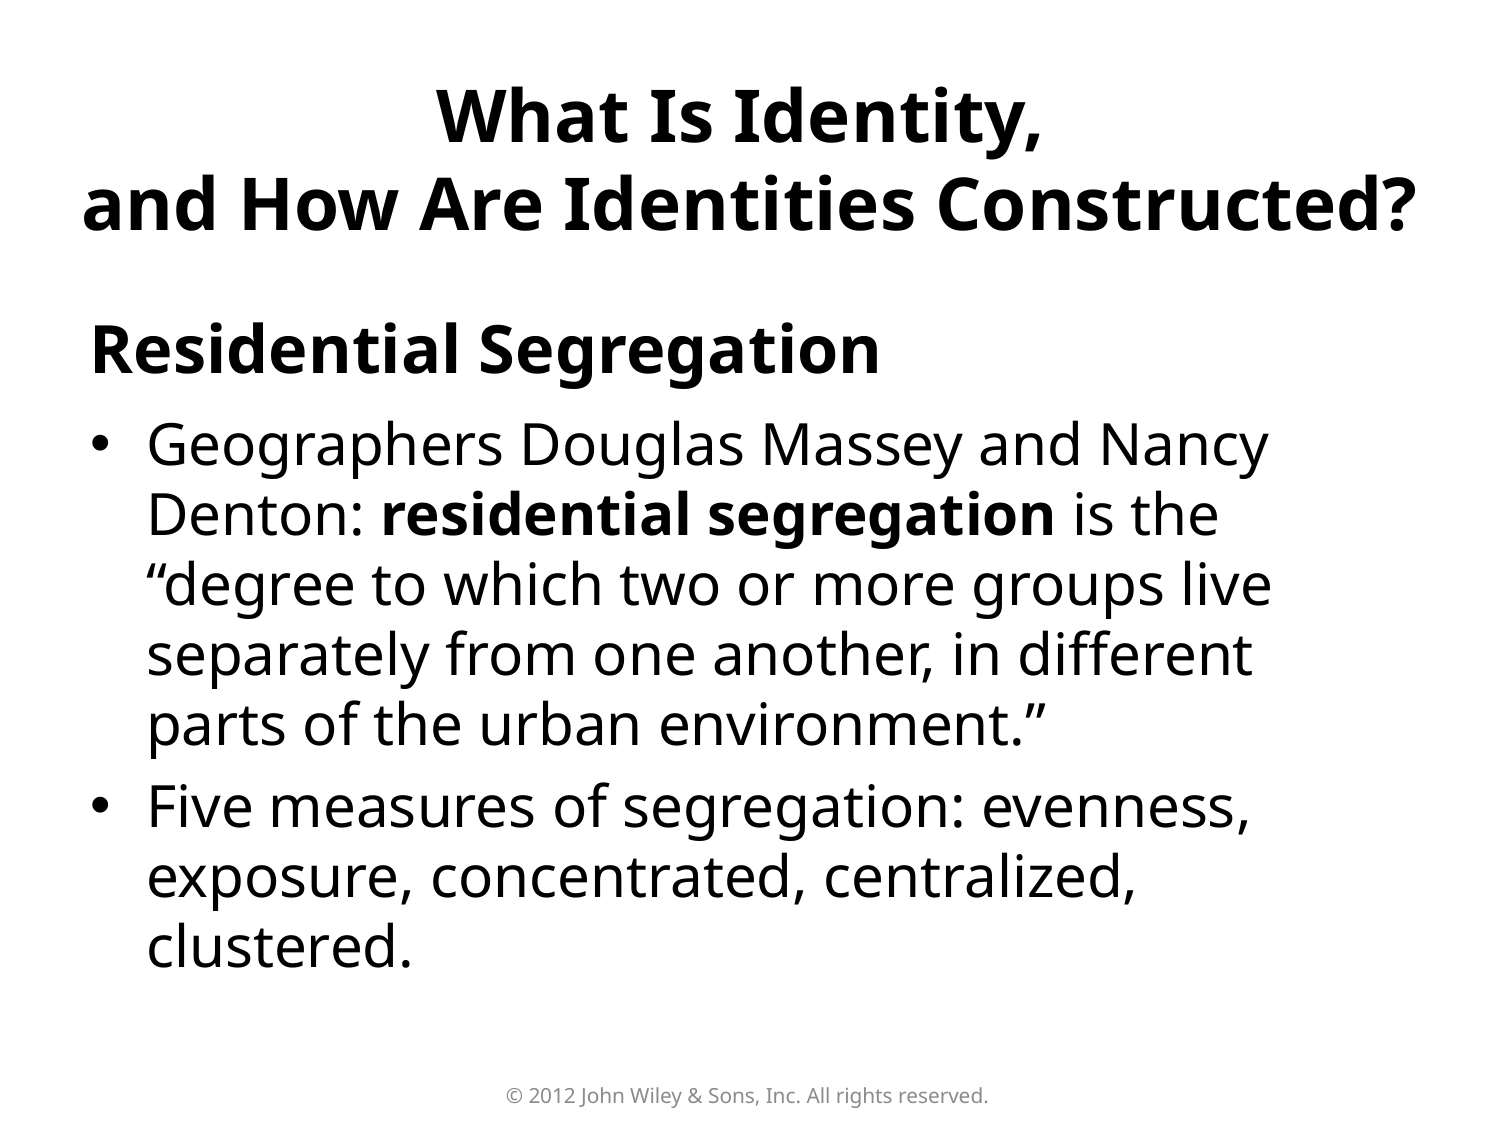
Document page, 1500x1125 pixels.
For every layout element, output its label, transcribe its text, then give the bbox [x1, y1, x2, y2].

text_box Residential Segregation [75, 299, 1225, 395]
text_box What Is Identity, and How Are Identities Constructed? [24, 62, 1475, 253]
list Geographers Douglas Massey and Nancy Denton: residential segregation is the “degree to which two or more groups live separately from one another, in different parts of the urban environment.” Five measures of segregation: evenness, exposure, concentrated, centralized, clustered. [74, 399, 1426, 1013]
footer © 2012 John Wiley & Sons, Inc. All rights reserved. [356, 1065, 1144, 1125]
